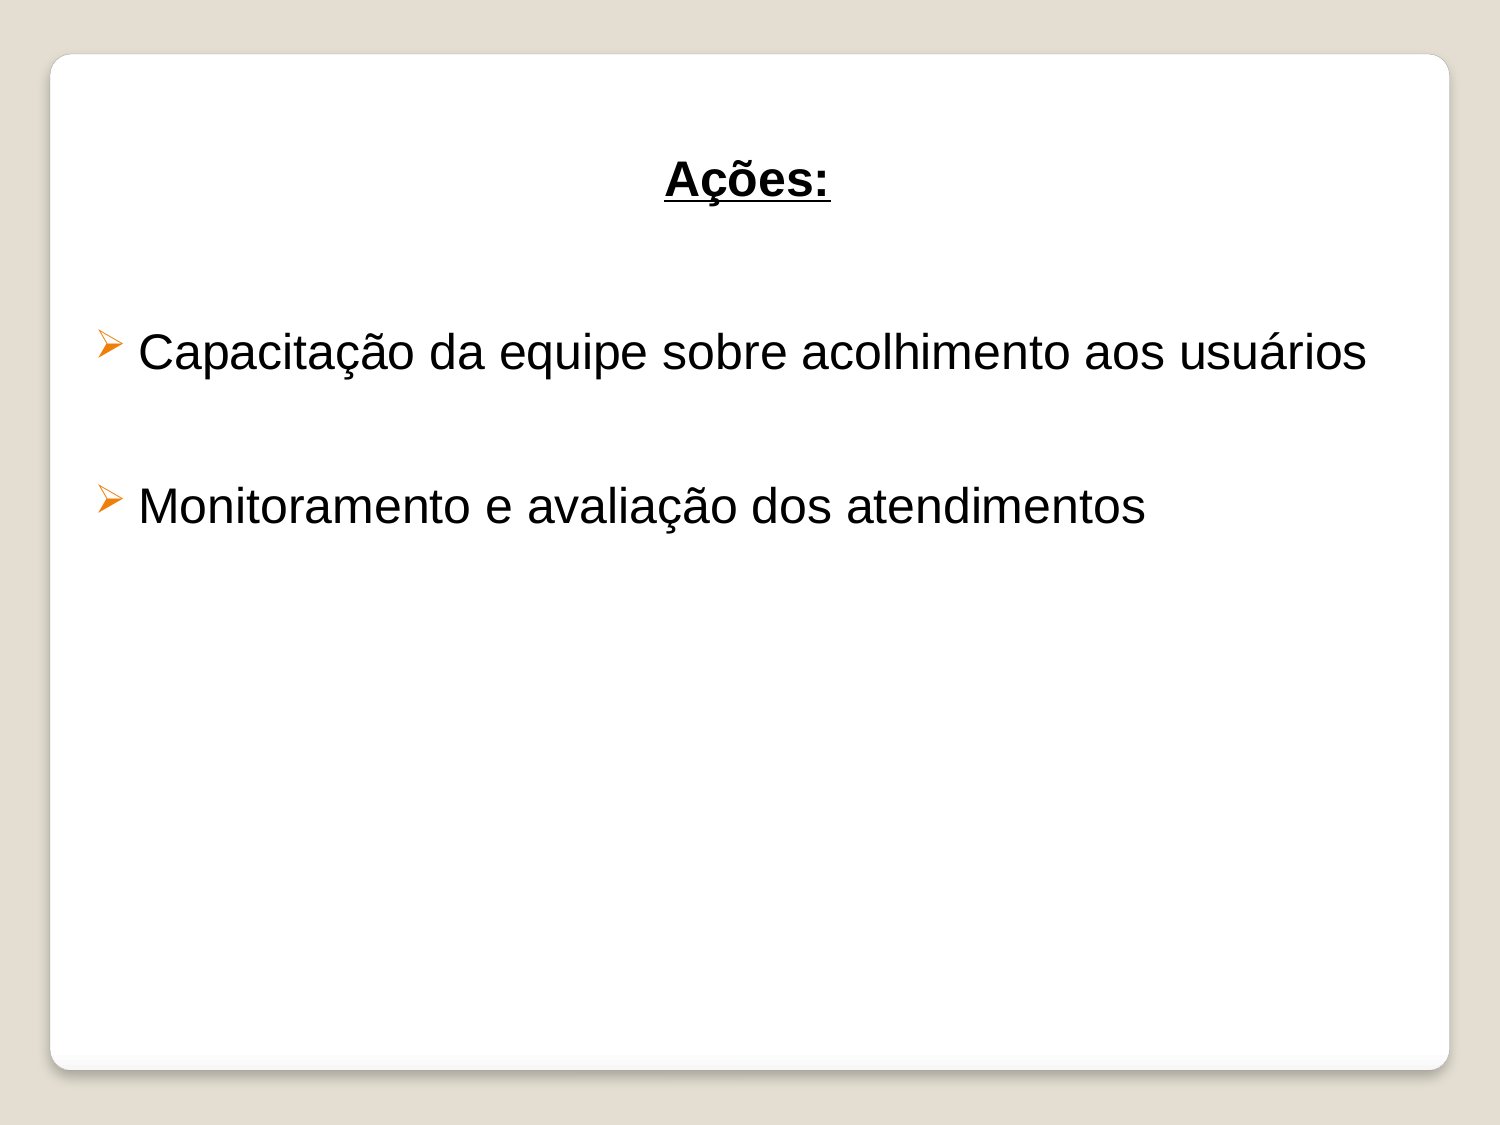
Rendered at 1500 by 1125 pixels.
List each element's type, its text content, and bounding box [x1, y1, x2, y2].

text_box Ações: Capacitação da equipe sobre acolhimento aos usuários Monitoramento e avaliação dos atendimentos [64, 101, 1415, 1000]
